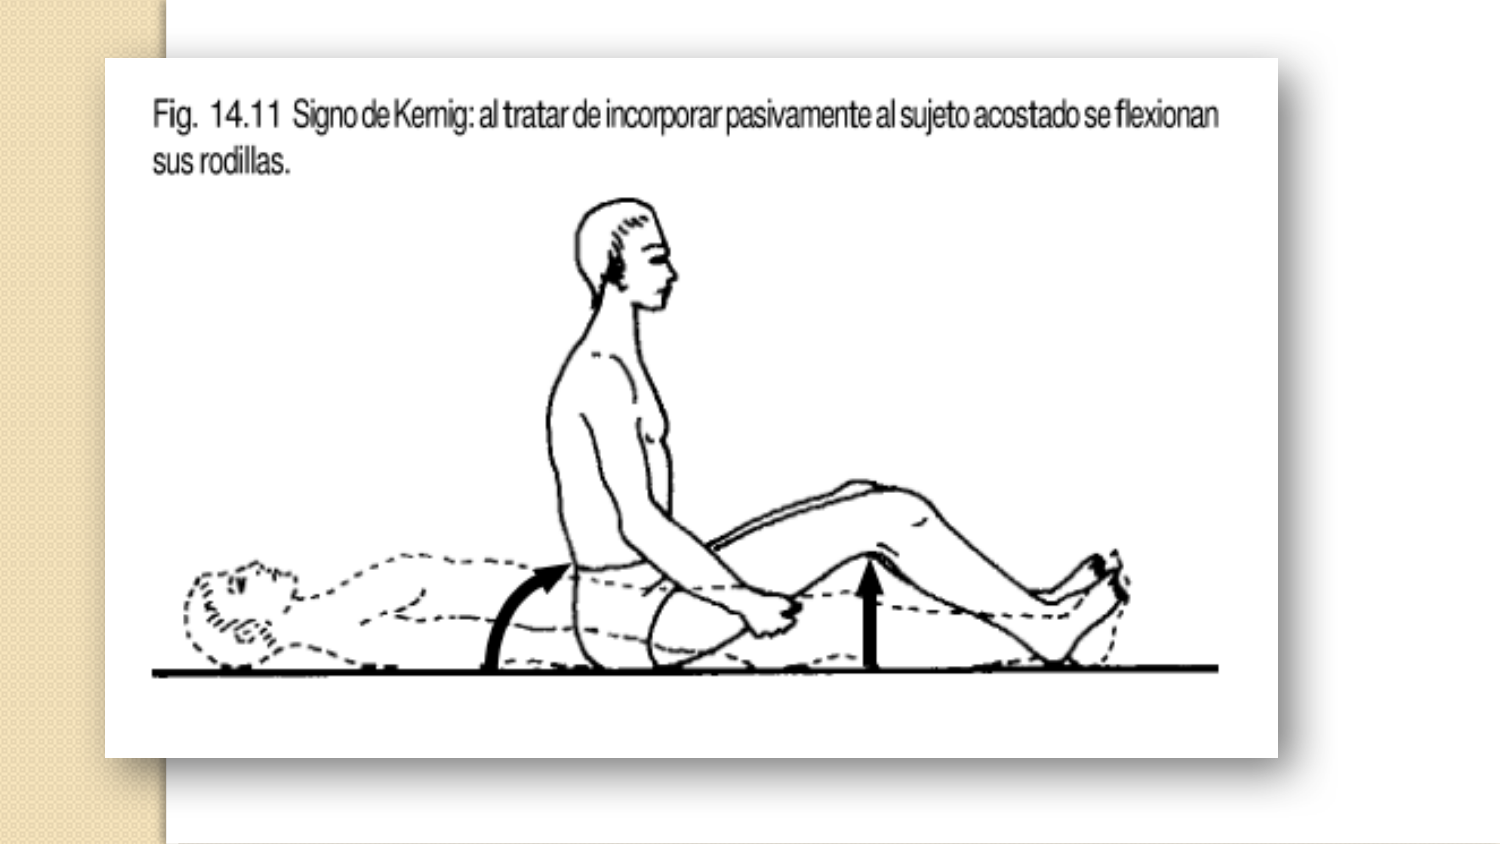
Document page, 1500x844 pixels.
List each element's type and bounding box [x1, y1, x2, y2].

picture [105, 58, 1278, 759]
